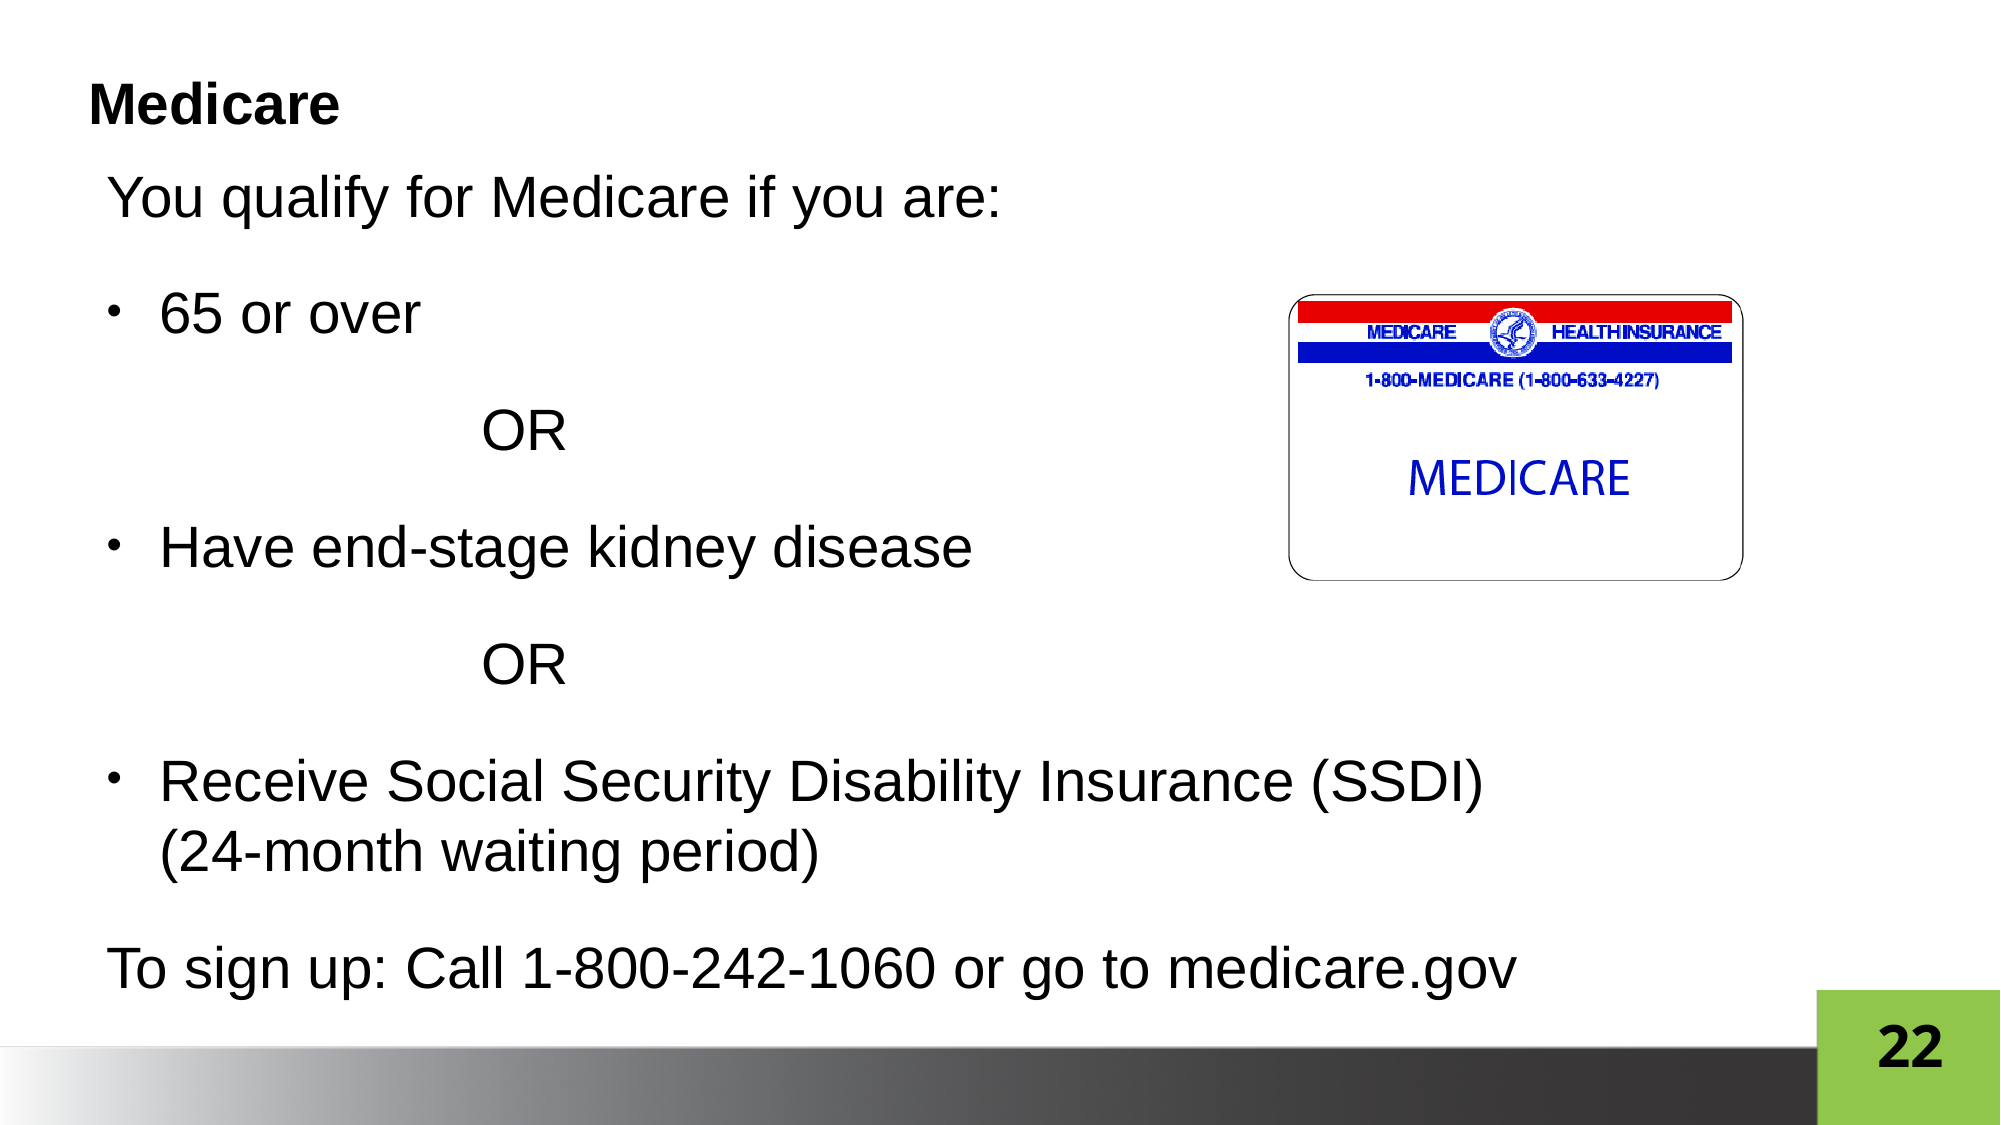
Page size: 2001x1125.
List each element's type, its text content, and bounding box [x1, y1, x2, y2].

text_box Medicare [82, 60, 1071, 143]
picture [0, 989, 2000, 1125]
text_box You qualify for Medicare if you are: 65 or over OR Have end-stage kidney disease OR Receive Social Security Disability Insurance (SSDI) (24-month waiting period) To sign up: Call 1-800-242-1060 or go to medicare.gov [100, 153, 1899, 987]
picture [1286, 293, 1769, 581]
